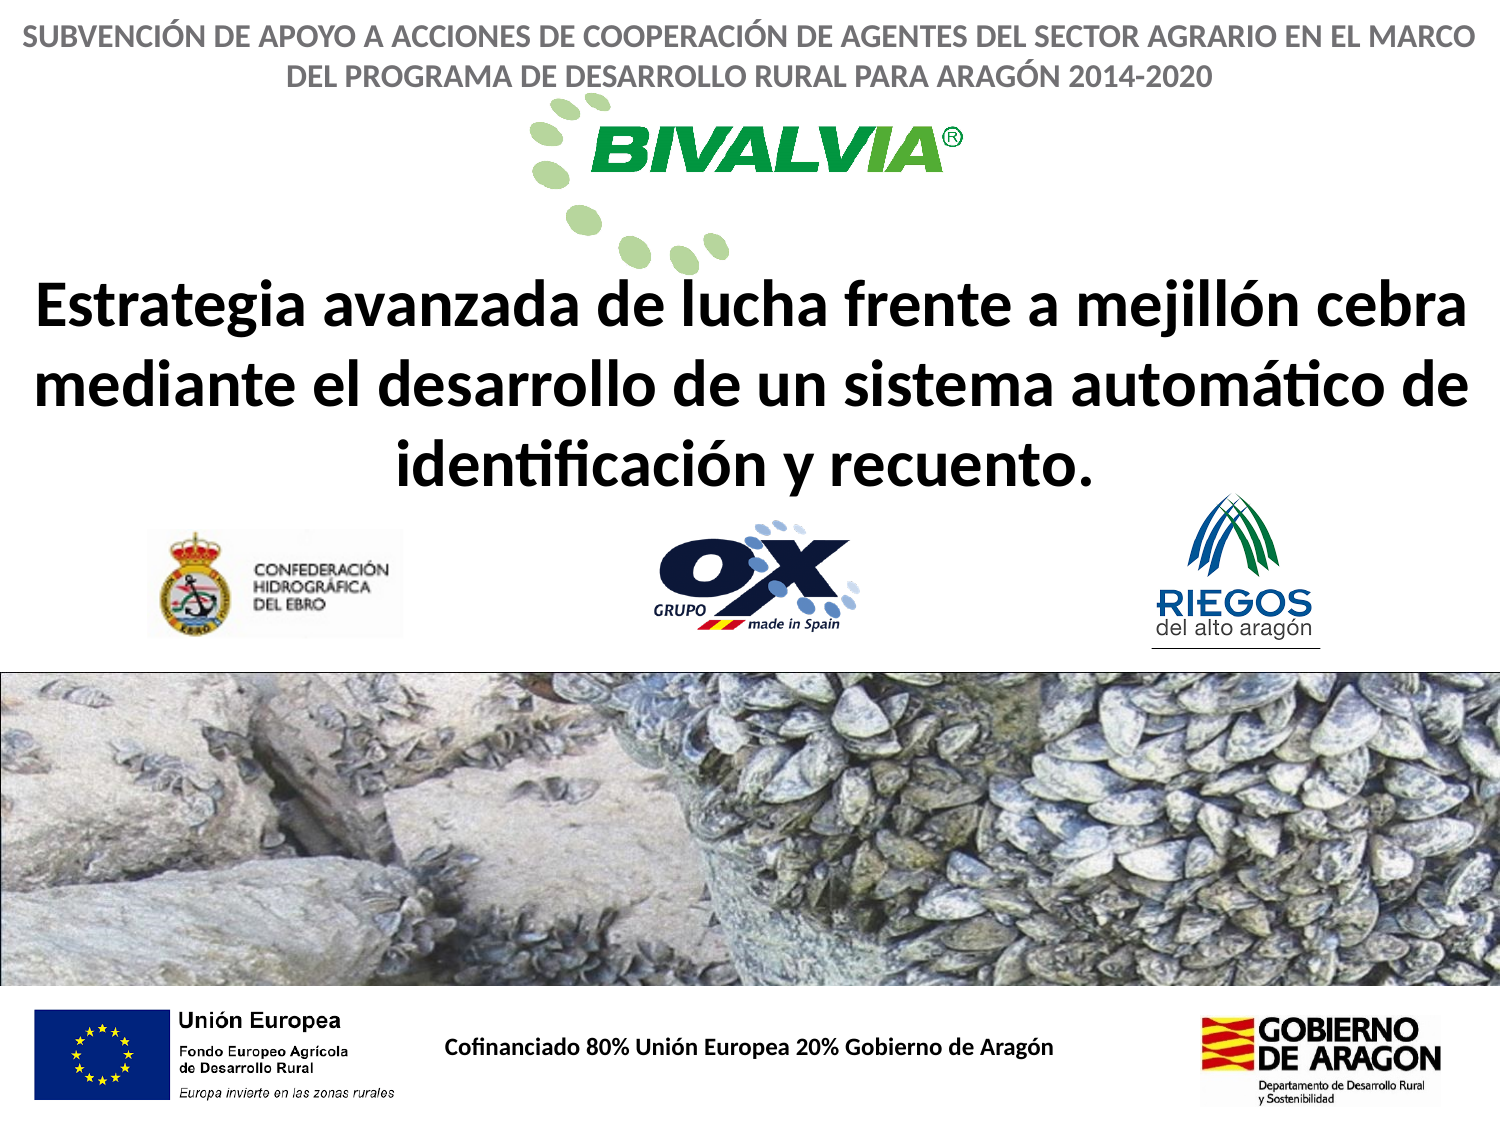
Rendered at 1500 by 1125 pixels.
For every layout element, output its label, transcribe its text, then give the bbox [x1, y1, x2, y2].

text_box SUBVENCIÓN DE APOYO A ACCIONES DE COOPERACIÓN DE AGENTES DEL SECTOR AGRARIO EN EL MARCO DEL PROGRAMA DE DESARROLLO RURAL PARA ARAGÓN 2014-2020 [1052, 7, 1500, 102]
picture [147, 529, 408, 651]
picture [1151, 491, 1321, 651]
picture [619, 498, 877, 658]
text_box Estrategia avanzada de lucha frente a mejillón cebra mediante el desarrollo de un sistema automático de identificación y recuento. [2, 172, 1500, 668]
picture [0, 672, 1500, 1125]
picture [454, 0, 1048, 375]
text_box SUBVENCIÓN DE APOYO A ACCIONES DE COOPERACIÓN DE AGENTES DEL SECTOR AGRARIO EN EL MARCO DEL PROGRAMA DE DESARROLLO RURAL PARA ARAGÓN 2014-2020 [0, 7, 449, 102]
